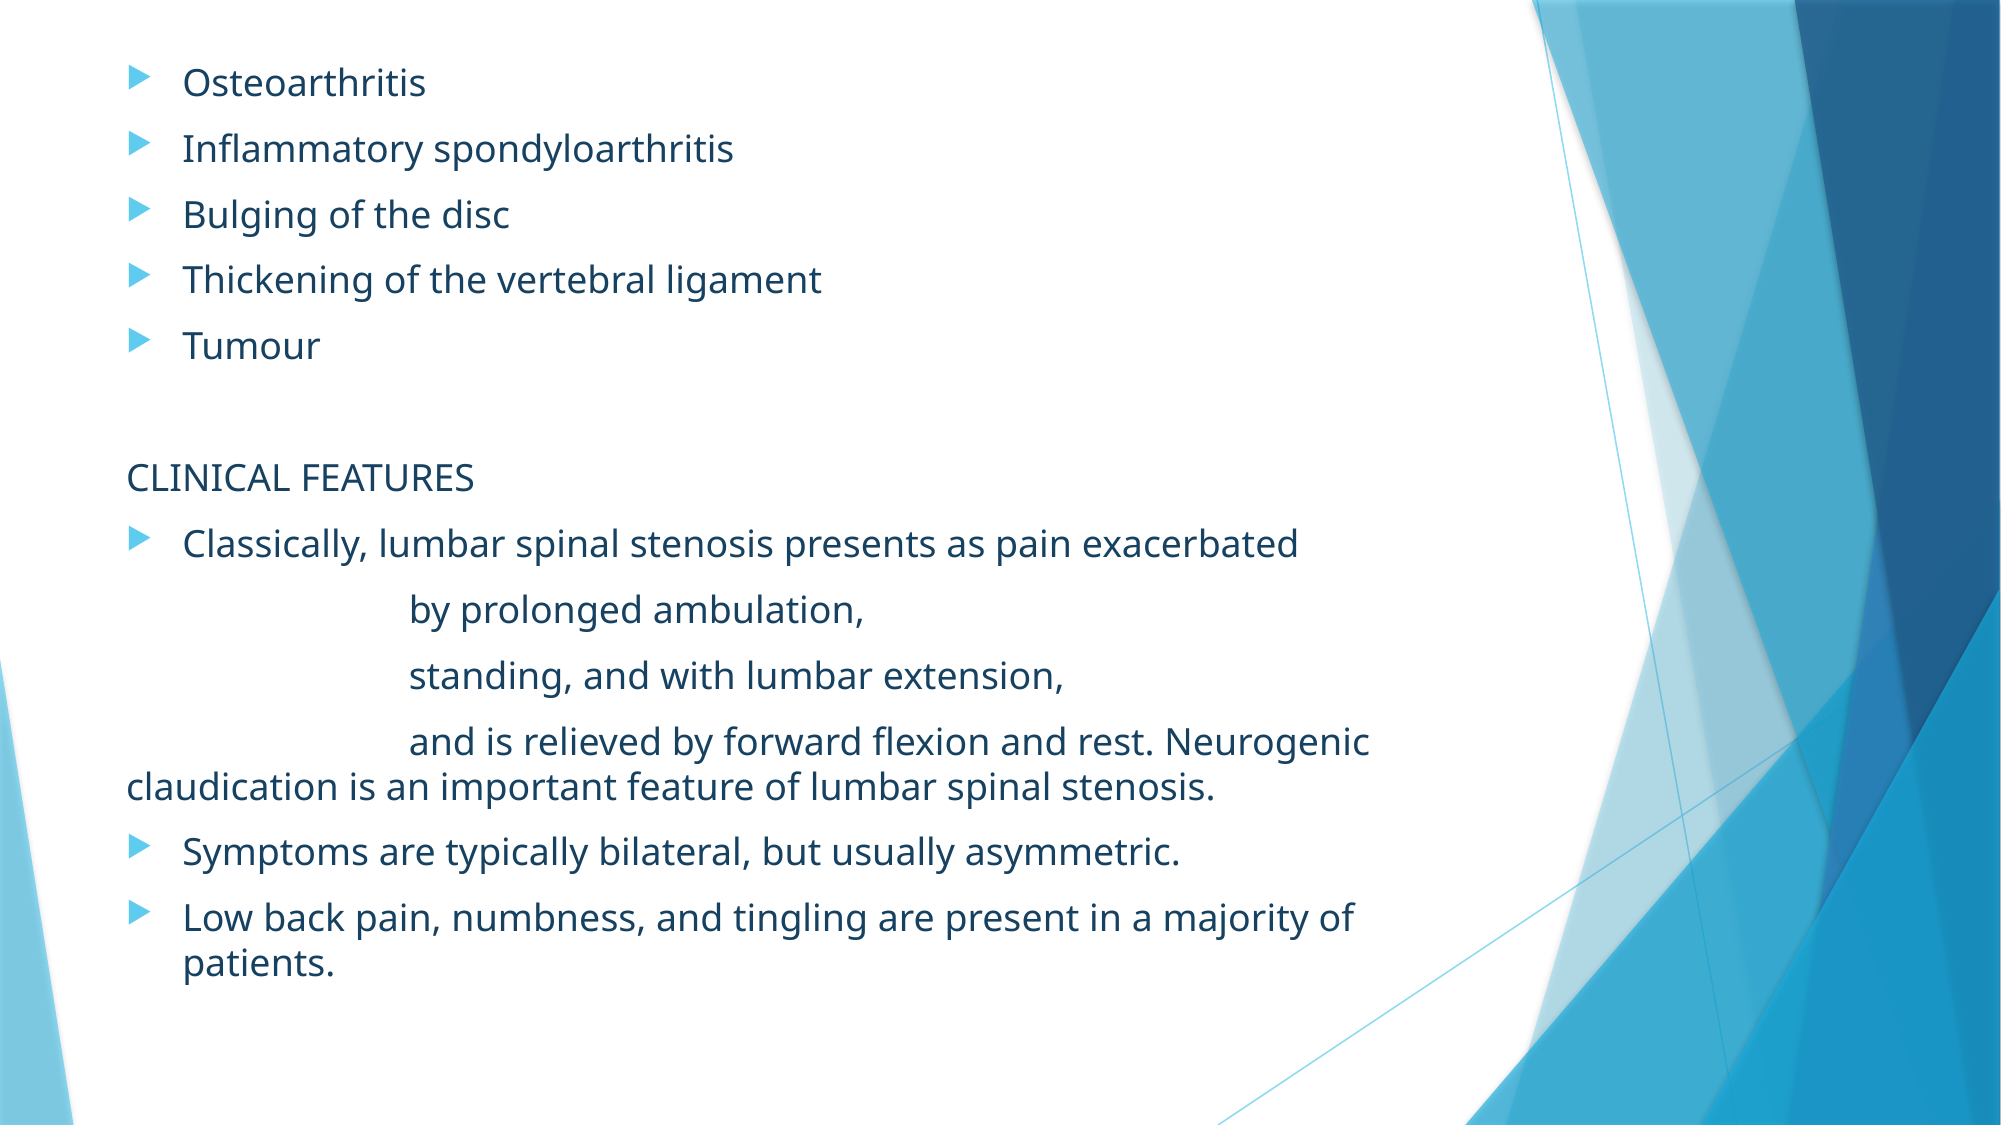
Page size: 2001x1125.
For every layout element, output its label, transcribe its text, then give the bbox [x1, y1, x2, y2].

list Osteoarthritis Inflammatory spondyloarthritis Bulging of the disc Thickening of the vertebral ligament Tumour CLINICAL FEATURES Classically, lumbar spinal stenosis presents as pain exacerbated by prolonged ambulation, standing, and with lumbar extension, and is relieved by forward flexion and rest. Neurogenic claudication is an important feature of lumbar spinal stenosis. Symptoms are typically bilateral, but usually asymmetric. Low back pain, numbness, and tingling are present in a majority of patients. [111, 51, 1522, 1084]
